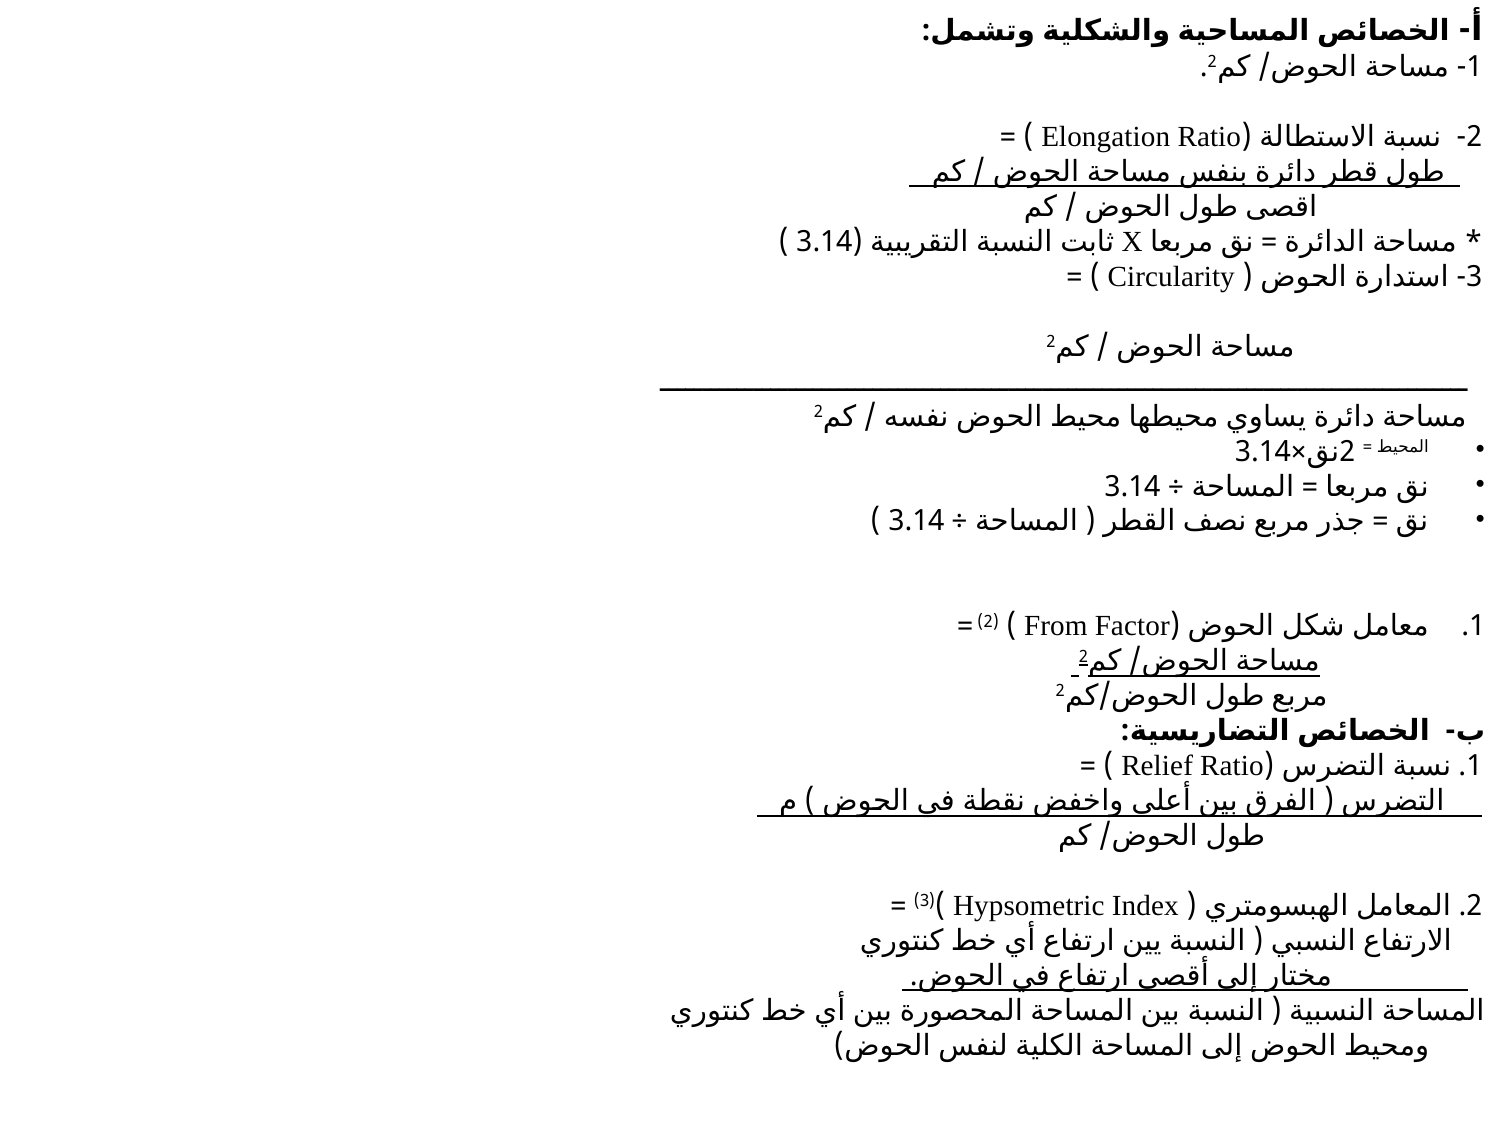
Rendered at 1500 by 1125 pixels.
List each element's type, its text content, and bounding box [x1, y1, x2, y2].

text_box أ- الخصائص المساحية والشكلية وتشمل: 1- مساحة الحوض/ كم2. 2- نسبة الاستطالة (Elongation Ratio ) = طول قطر دائرة بنفس مساحة الحوض / كم اقصى طول الحوض / كم * مساحة الدائرة = نق مربعا X ثابت النسبة التقريبية (3.14 ) 3- استدارة الحوض ( Circularity ) = مساحة الحوض / كم2 ـــــــــــــــــــــــــــــــــــــــــــــــــــــــــــــــــــــــــــــــــــــــــــــــ مساحة دائرة يساوي محيطها محيط الحوض نفسه / كم2 المحيط = 2نق×3.14 نق مربعا = المساحة ÷ 3.14 نق = جذر مربع نصف القطر ( المساحة ÷ 3.14 ) معامل شكل الحوض (From Factor ) (2) = مساحة الحوض/ كم2 مربع طول الحوض/كم2 ب- الخصائص التضاريسية: 1. نسبة التضرس (Relief Ratio ) = التضرس ( الفرق بين أعلى واخفض نقطة في الحوض ) م طول الحوض/ كم 2. المعامل الهبسومتري ( Hypsometric Index )(3) = الارتفاع النسبي ( النسبة يين ارتفاع أي خط كنتوري مختار إلى أقصى ارتفاع في الحوض. المساحة النسبية ( النسبة بين المساحة المحصورة بين أي خط كنتوري ومحيط الحوض إلى المساحة الكلية لنفس الحوض) [0, 0, 1500, 1069]
